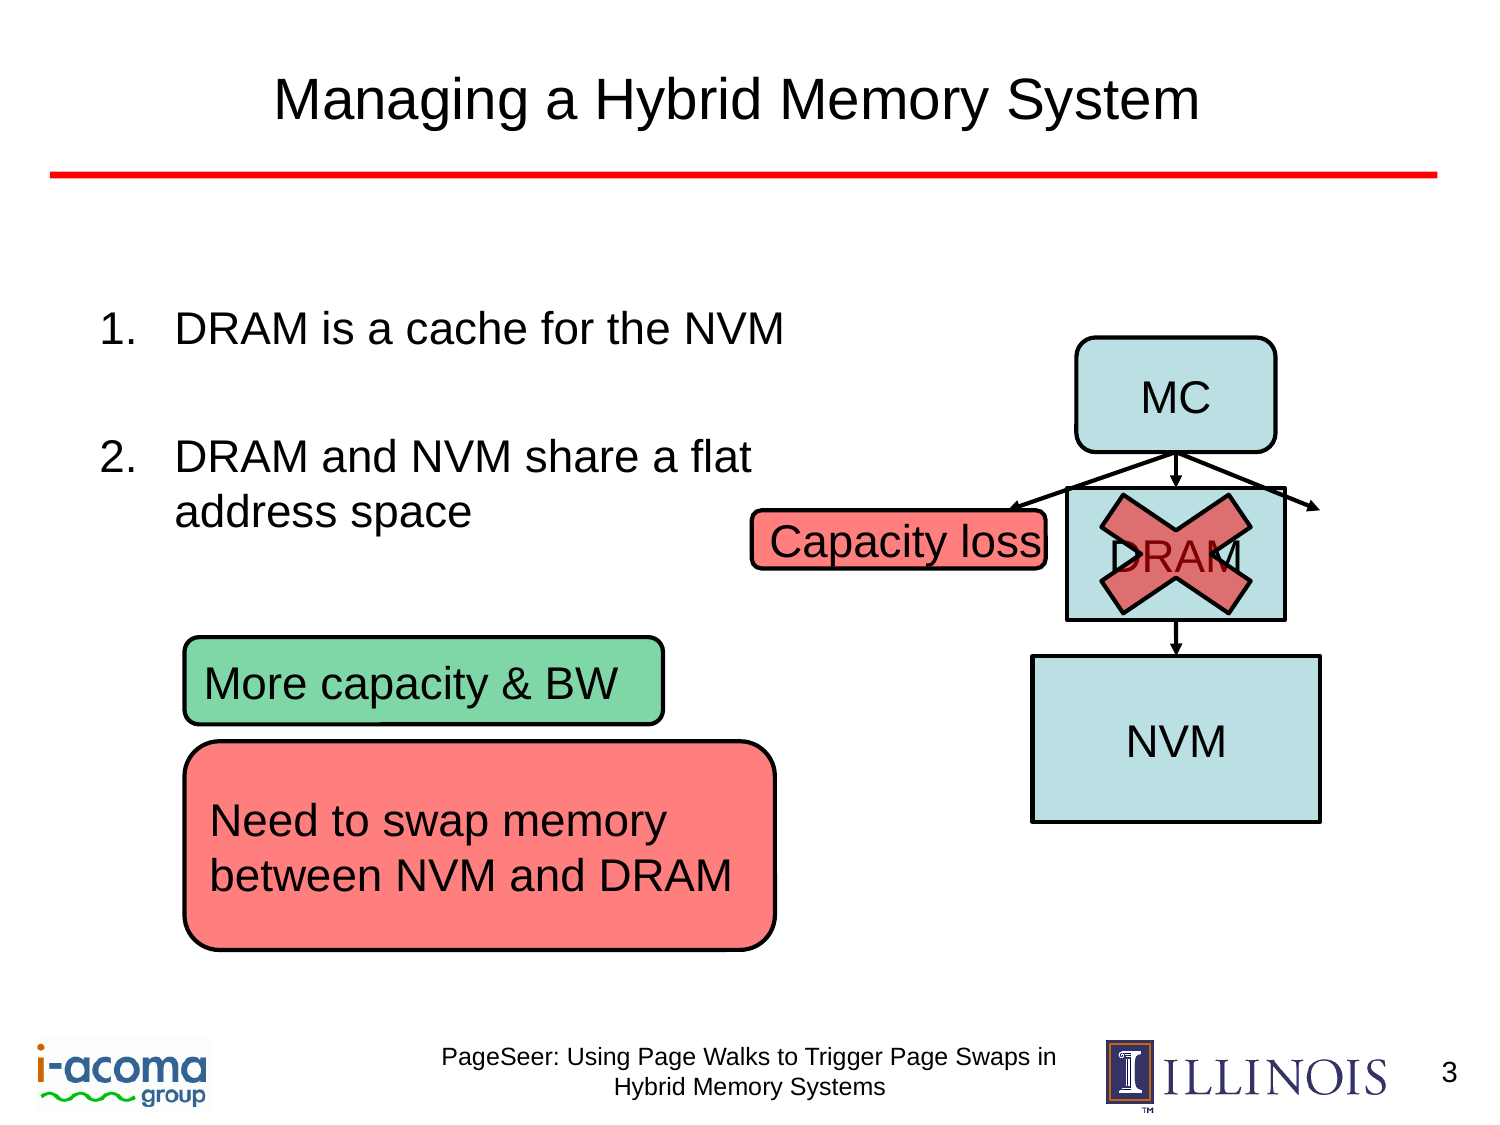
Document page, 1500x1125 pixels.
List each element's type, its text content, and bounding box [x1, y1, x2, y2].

text_box Capacity loss [751, 510, 1046, 569]
text_box DRAM [1067, 519, 1285, 621]
slide_number 3 [1122, 1045, 1473, 1124]
text_box [1101, 519, 1251, 614]
text_box More capacity & BW [184, 637, 664, 725]
picture [35, 1037, 211, 1113]
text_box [1007, 451, 1174, 511]
text_box NVM [1032, 656, 1320, 823]
text_box Need to swap memory between NVM and DRAM [184, 741, 775, 950]
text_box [1175, 451, 1321, 511]
picture [1103, 1039, 1391, 1116]
text_box MC [1076, 337, 1276, 450]
title Managing a Hybrid Memory System [75, 14, 1400, 178]
list DRAM is a cache for the NVM DRAM and NVM share a flat address space [75, 227, 869, 1000]
